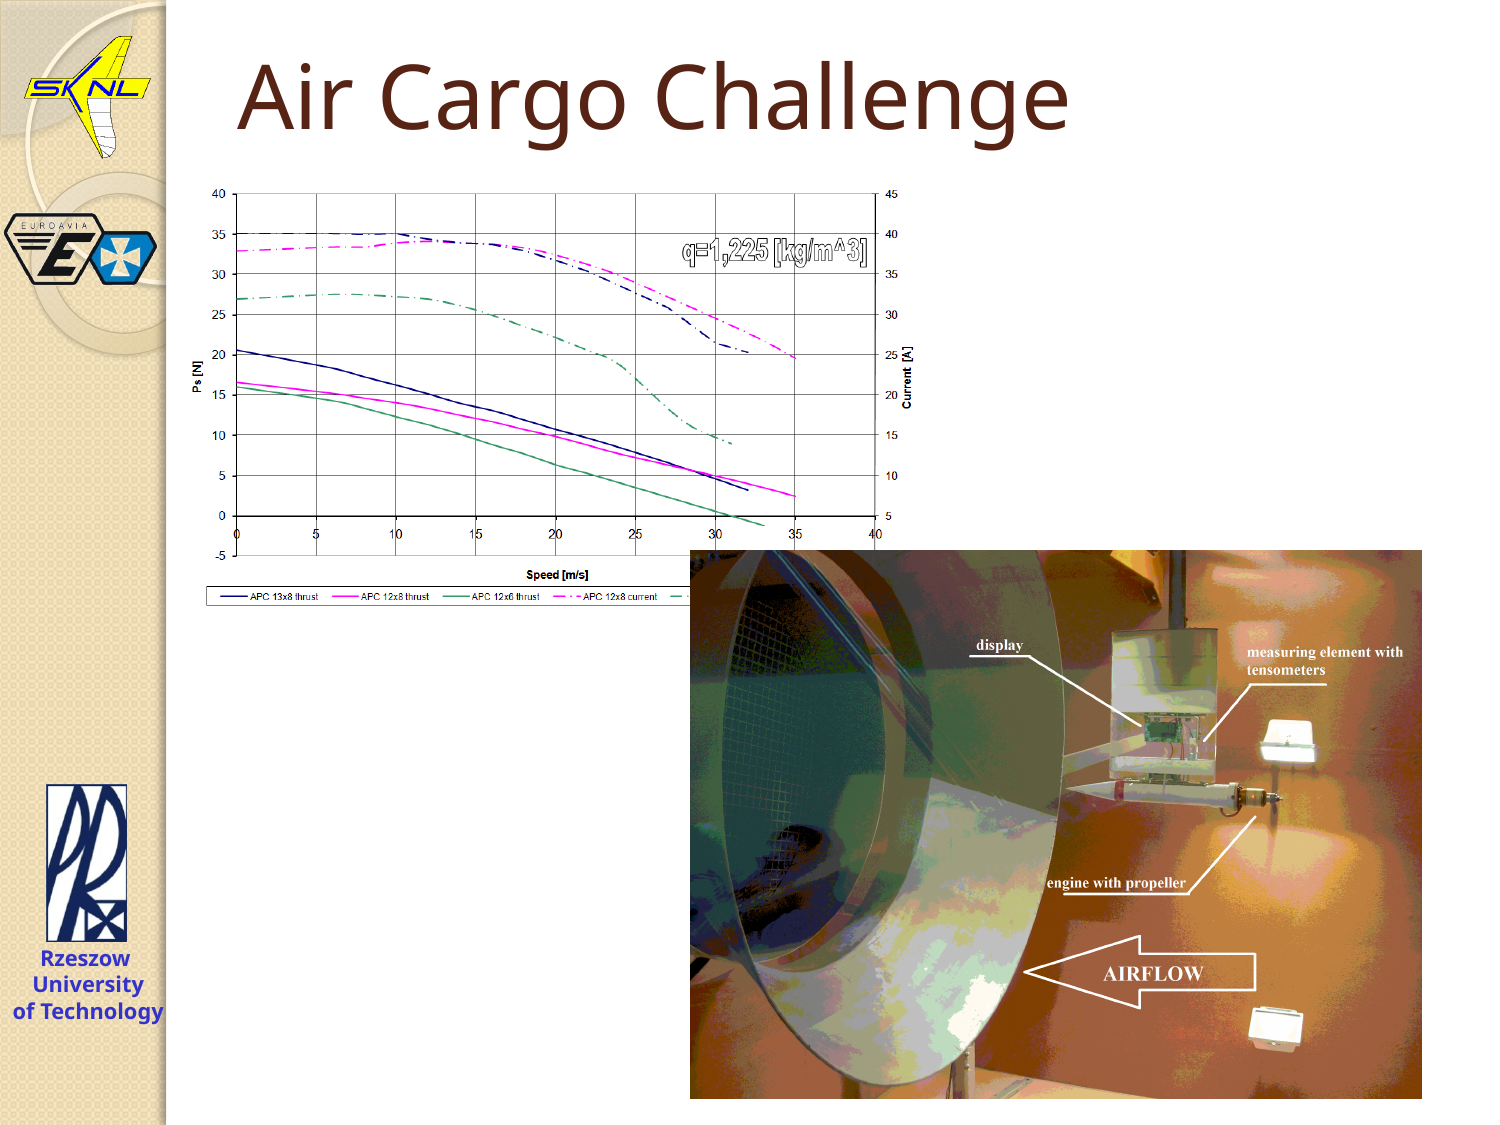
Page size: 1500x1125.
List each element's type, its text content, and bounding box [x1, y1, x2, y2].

picture [46, 784, 127, 942]
picture [0, 207, 160, 291]
text_box Rzeszow University of Technology [0, 937, 179, 1031]
picture [182, 160, 1422, 1099]
title Air Cargo Challenge [222, 0, 1453, 188]
picture [23, 34, 153, 161]
